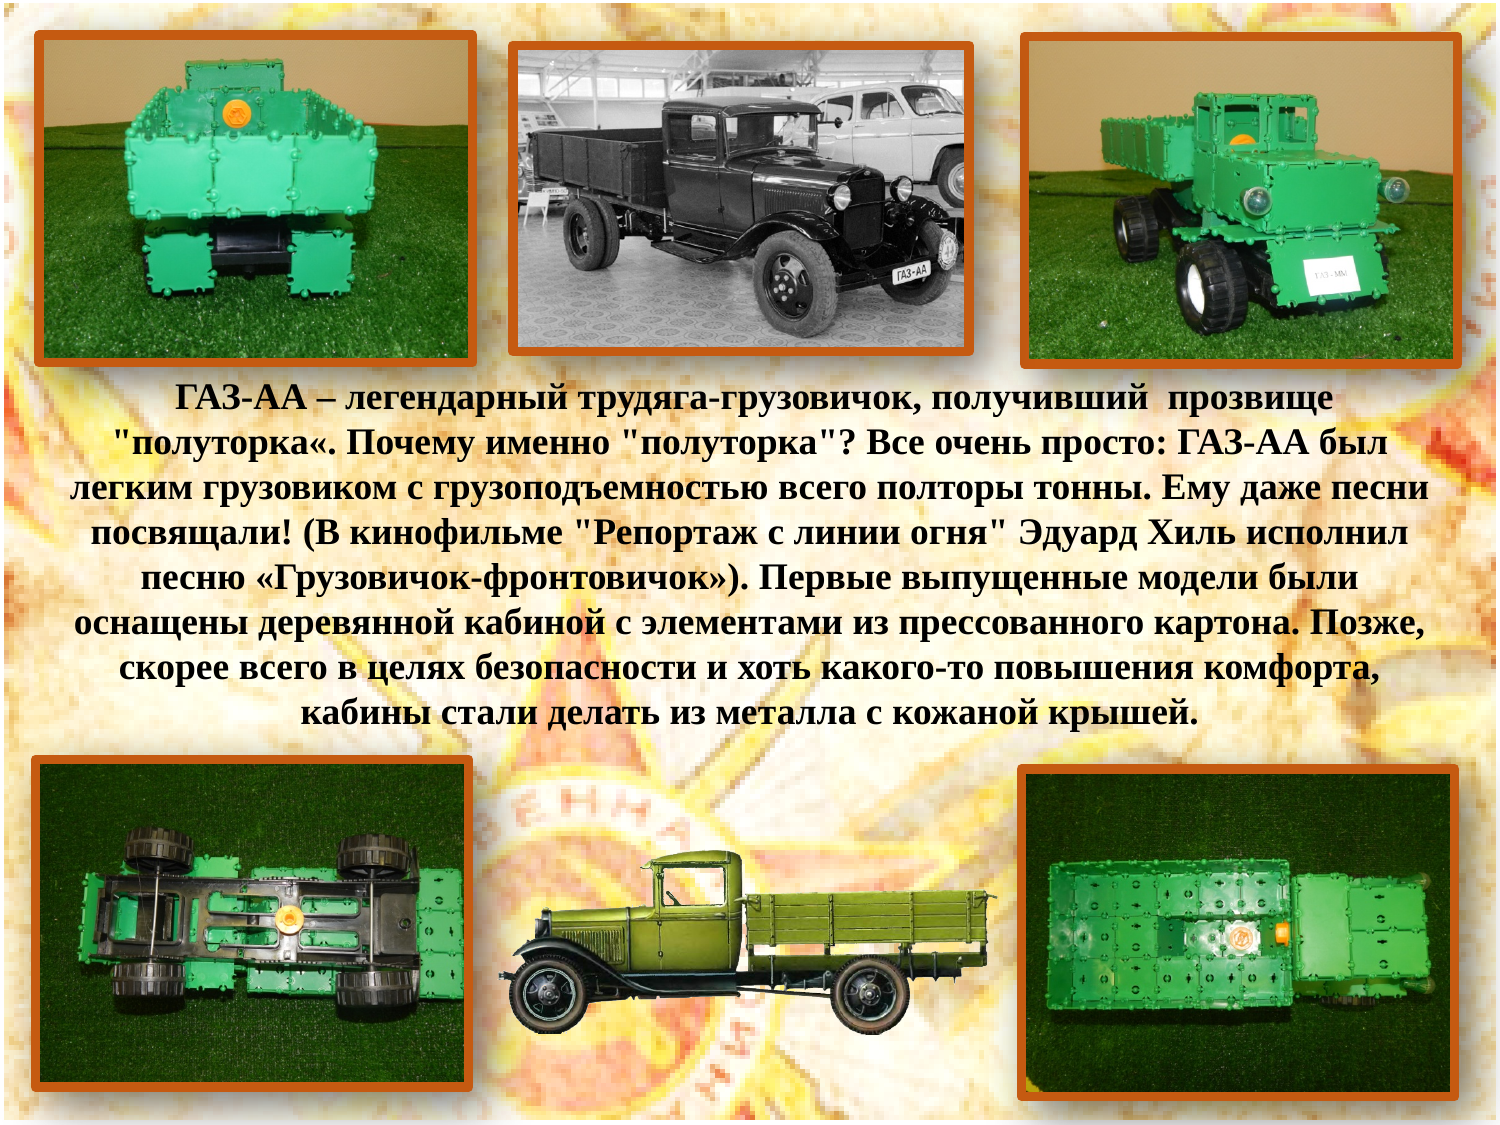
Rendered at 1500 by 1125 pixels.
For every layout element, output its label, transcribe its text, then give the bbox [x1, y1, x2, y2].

text_box ГАЗ-АА – легендарный трудяга-грузовичок, получивший прозвище "полуторка«. Почему именно "полуторка"? Все очень просто: ГАЗ-АА был легким грузовиком с грузоподъемностью всего полторы тонны. Ему даже песни посвящали! (В кинофильме "Репортаж с линии огня" Эдуард Хиль исполнил песню «Грузовичок-фронтовичок»). Первые выпущенные модели были оснащены деревянной кабиной с элементами из прессованного картона. Позже, скорее всего в целях безопасности и хоть какого-то повышения комфорта, кабины стали делать из металла с кожаной крышей. [46, 364, 1454, 740]
picture [0, 0, 1500, 1125]
